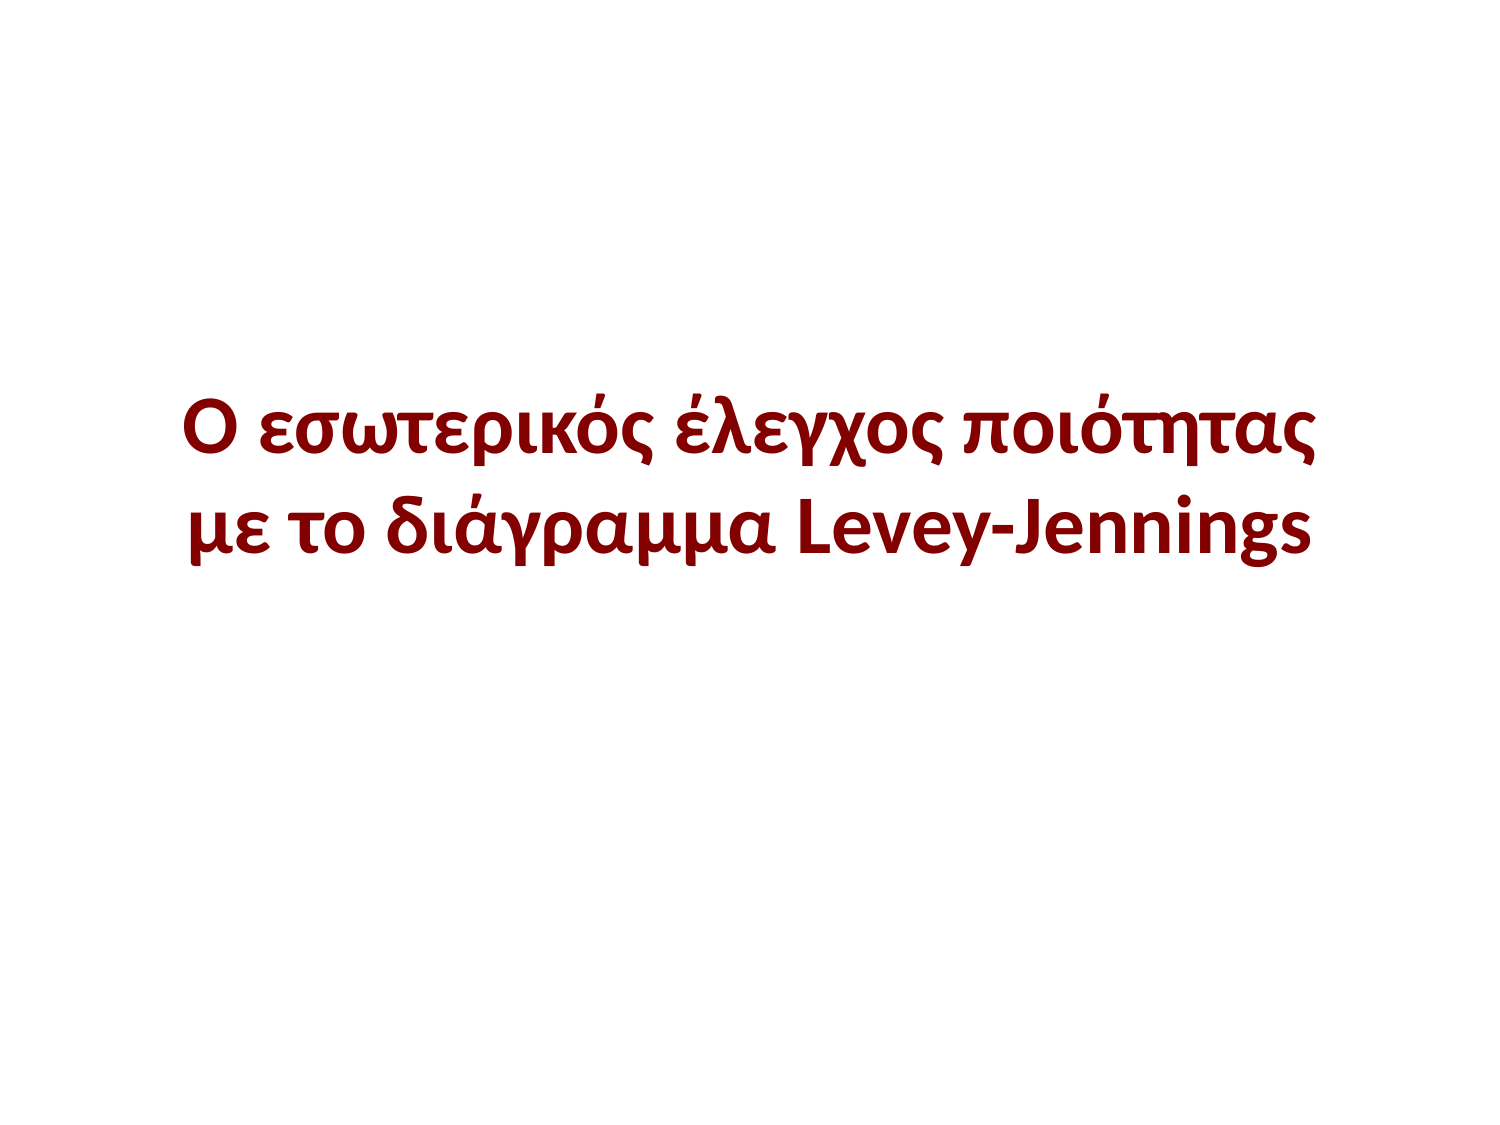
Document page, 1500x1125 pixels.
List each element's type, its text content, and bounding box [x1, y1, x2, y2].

title O εσωτερικός έλεγχος ποιότητας με το διάγραμμα Levey-Jennings [112, 349, 1388, 591]
